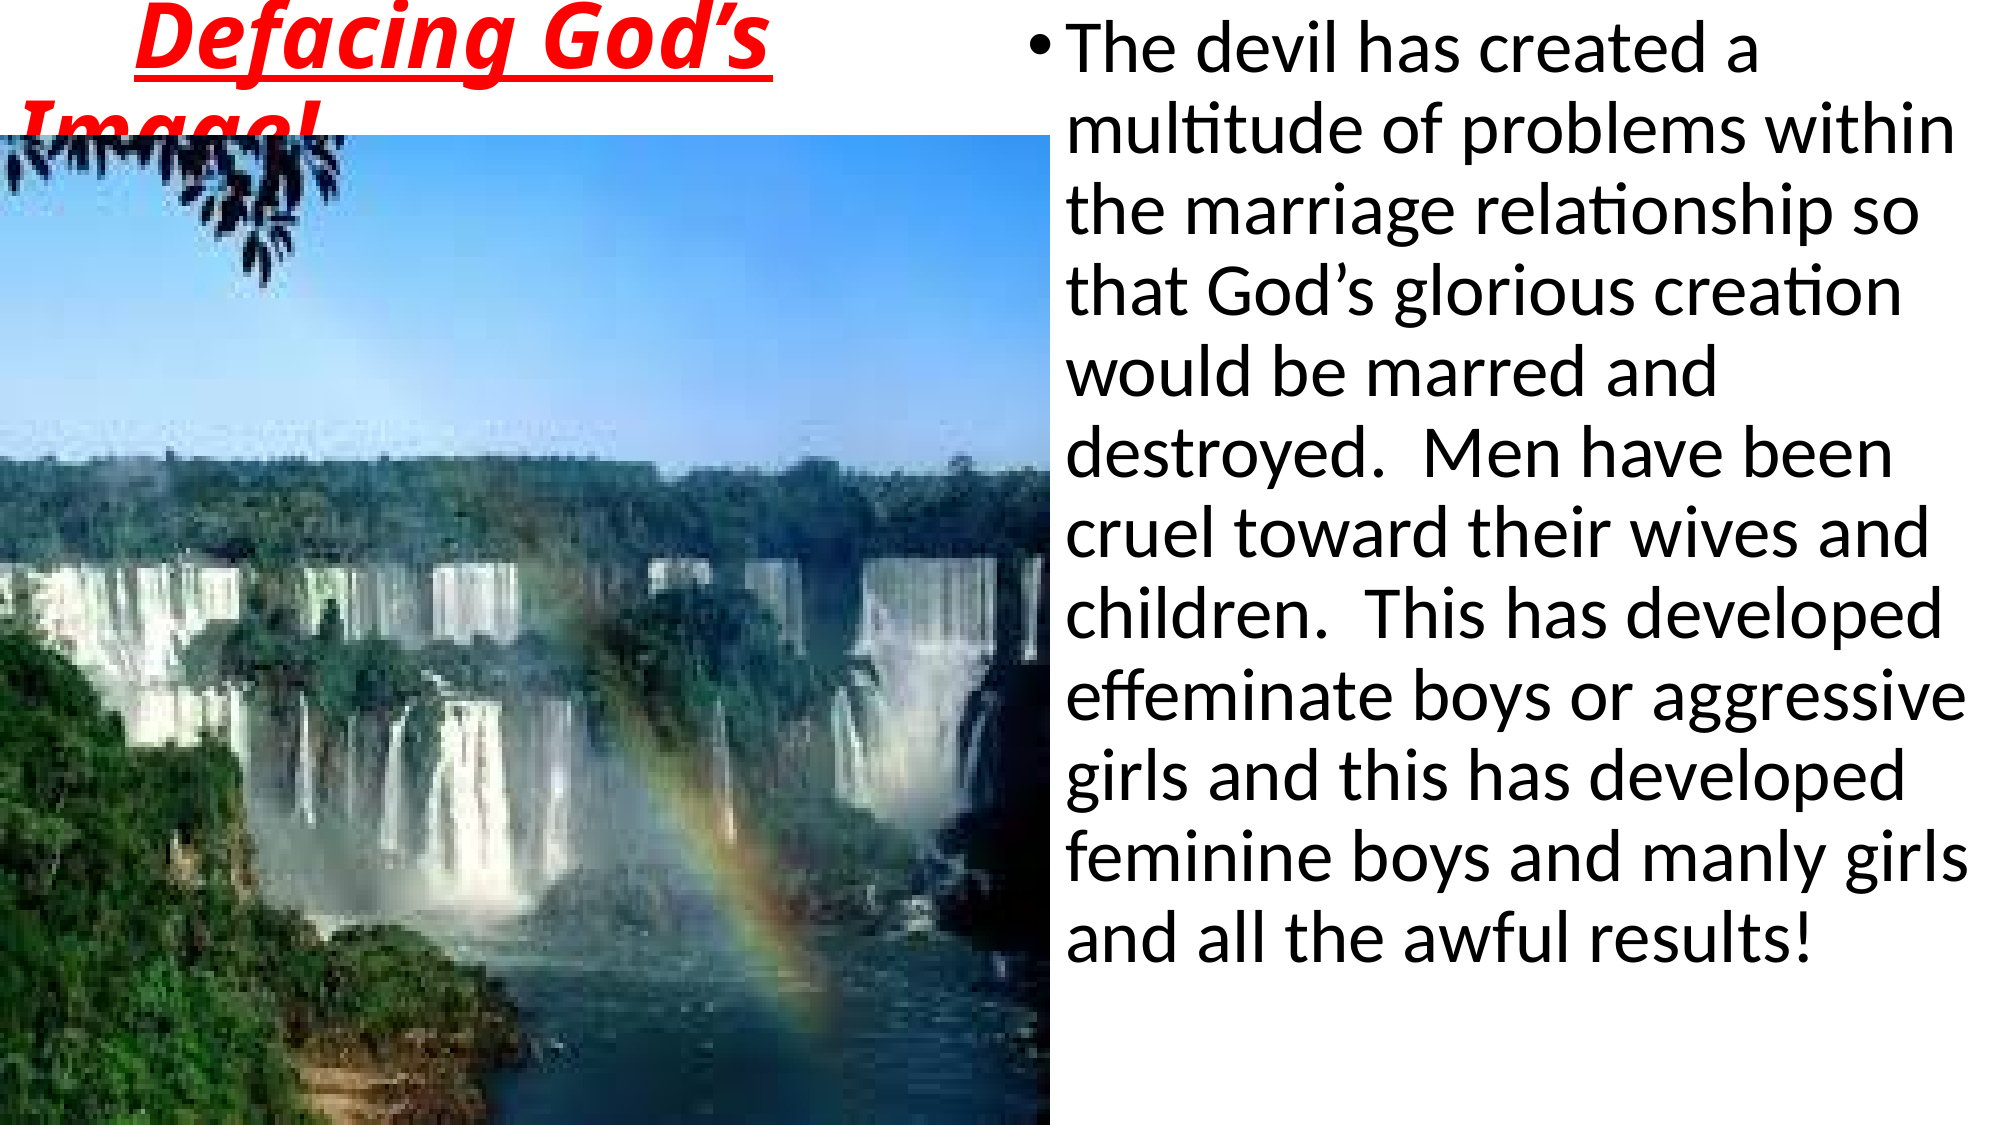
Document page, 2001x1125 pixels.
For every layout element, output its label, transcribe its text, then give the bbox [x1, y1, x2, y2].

list The devil has created a multitude of problems within the marriage relationship so that God’s glorious creation would be marred and destroyed. Men have been cruel toward their wives and children. This has developed effeminate boys or aggressive girls and this has developed feminine boys and manly girls and all the awful results! [1012, 0, 2000, 1125]
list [0, 135, 1050, 1125]
title Defacing God’s Image! [0, 0, 996, 135]
